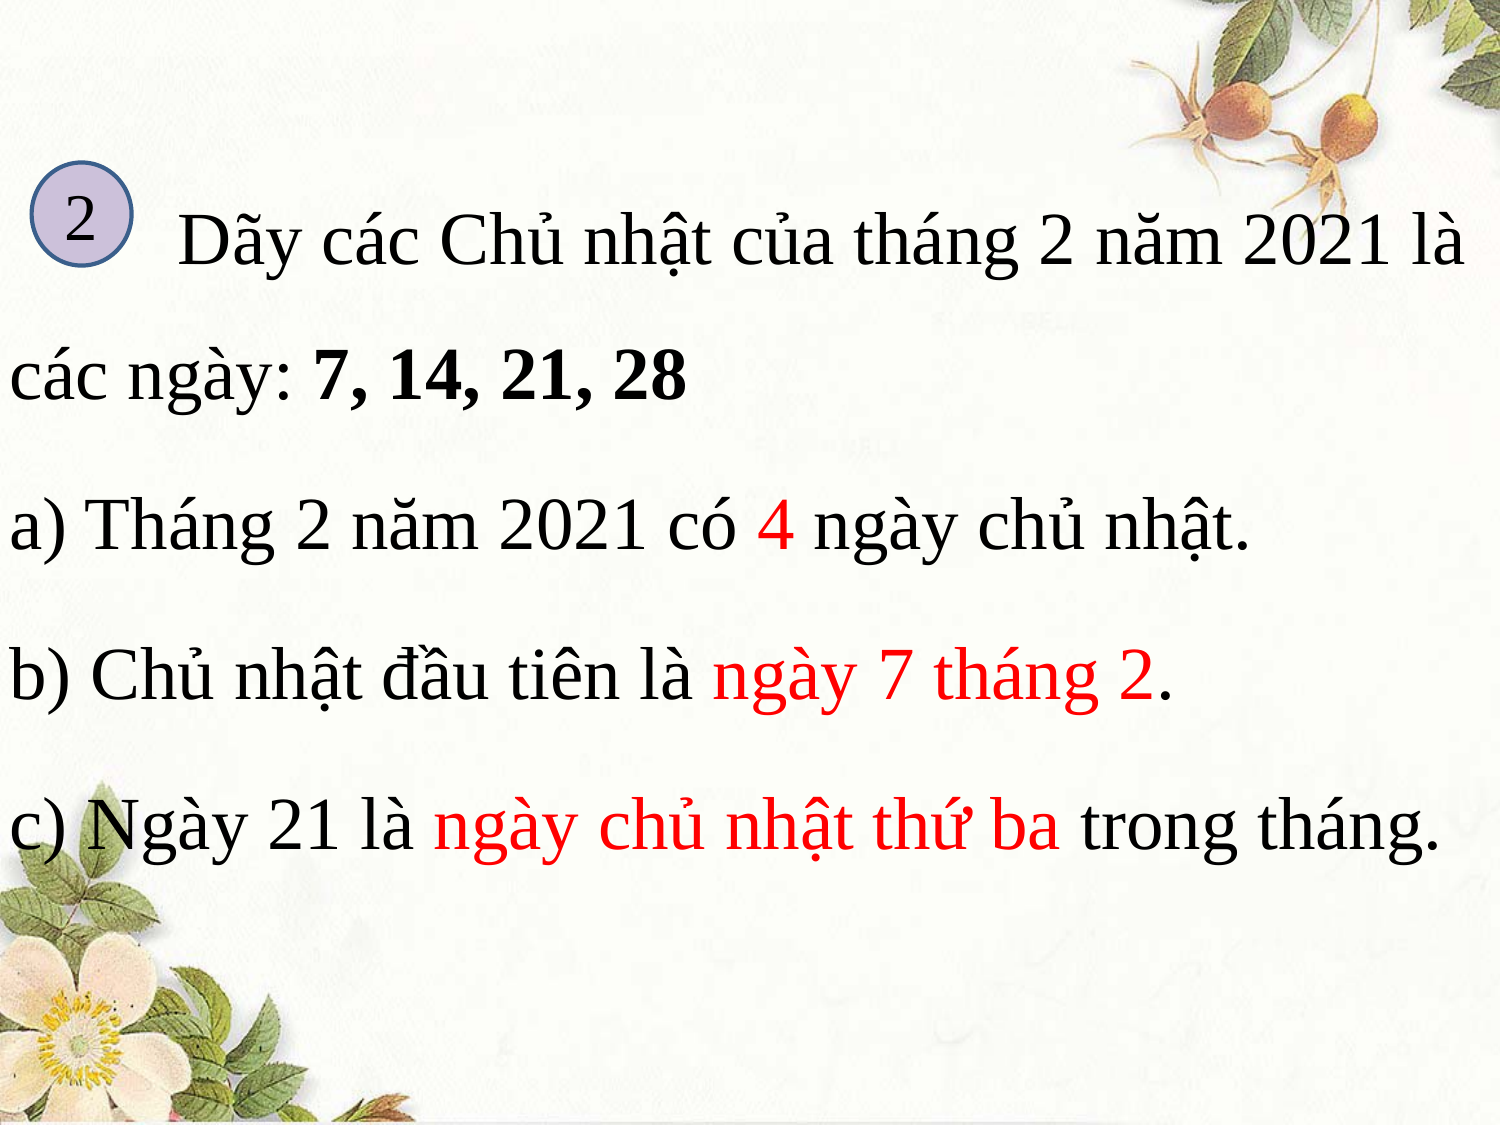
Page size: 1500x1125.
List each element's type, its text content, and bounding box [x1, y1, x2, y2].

picture [0, 0, 1500, 1125]
text_box 2 [29, 160, 134, 268]
list Dãy các Chủ nhật của tháng 2 năm 2021 là các ngày: 7, 14, 21, 28 a) Tháng 2 năm 2021 có 4 ngày chủ nhật. b) Chủ nhật đầu tiên là ngày 7 tháng 2. c) Ngày 21 là ngày chủ nhật thứ ba trong tháng. [0, 137, 1495, 880]
